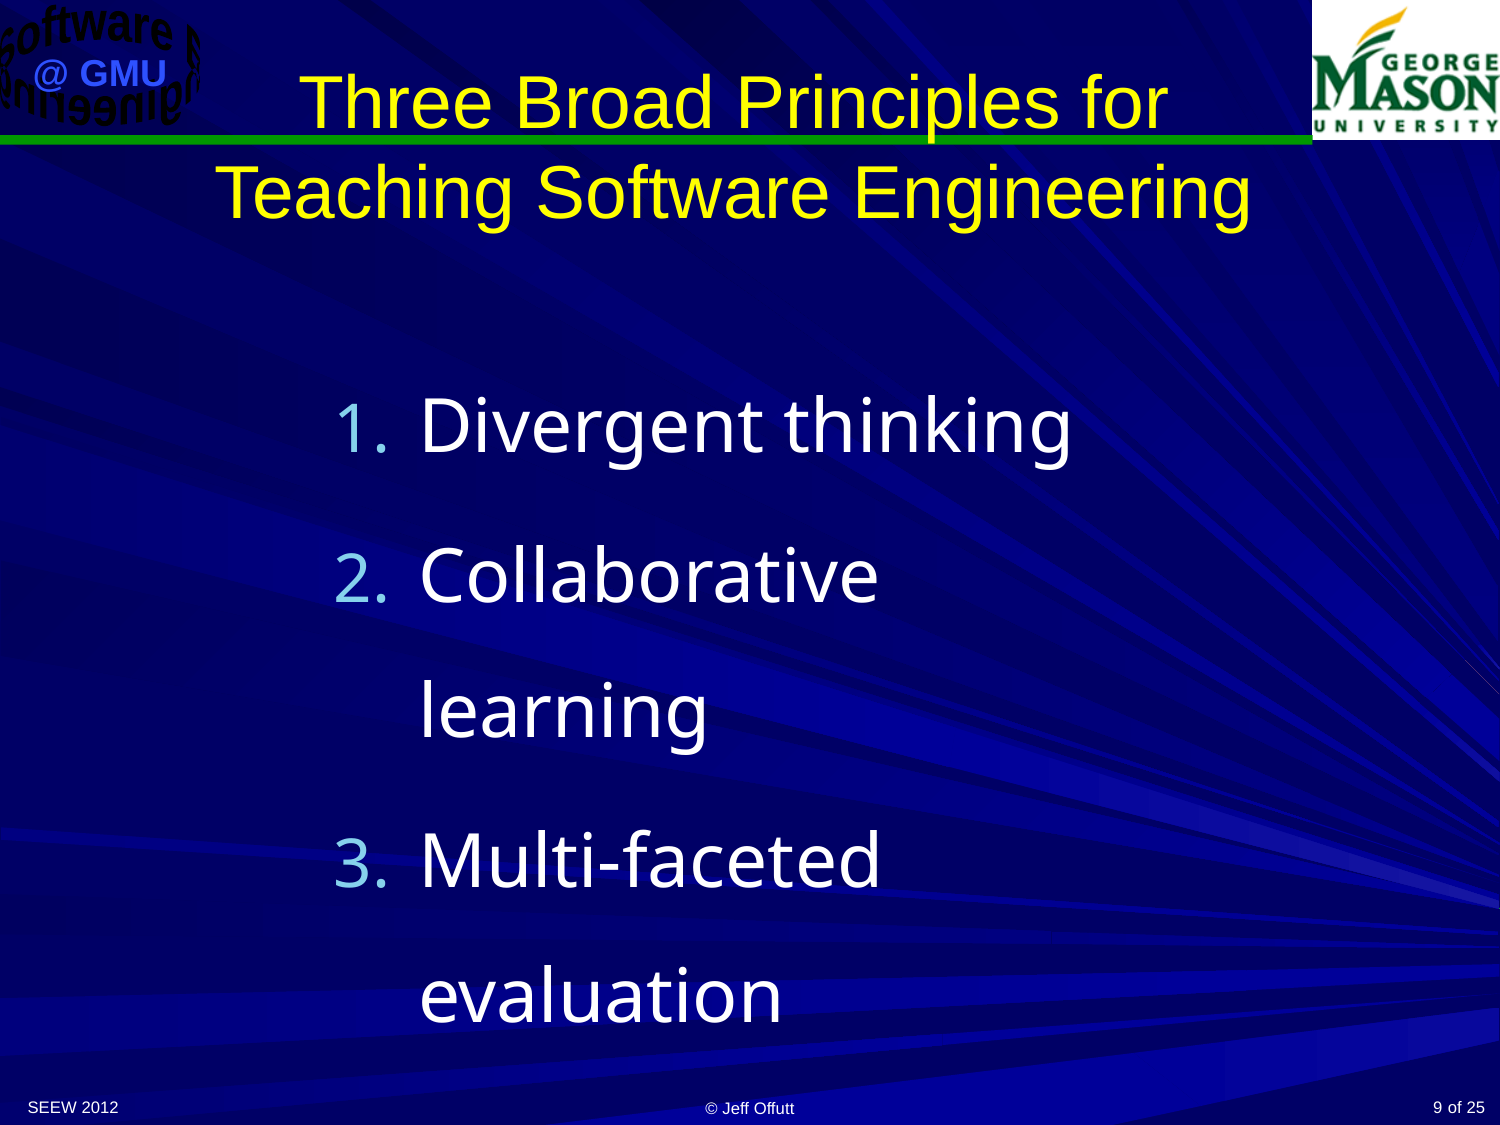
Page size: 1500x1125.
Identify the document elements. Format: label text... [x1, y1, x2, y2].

footer © Jeff Offutt [512, 1074, 988, 1125]
title Three Broad Principles for Teaching Software Engineering [155, 0, 1313, 288]
slide_number SEEW 2012 [12, 1073, 363, 1125]
list Divergent thinking Collaborative learning Multi-faceted evaluation [318, 324, 1182, 901]
slide_number 9 [1137, 1073, 1458, 1125]
picture [1313, 0, 1500, 140]
